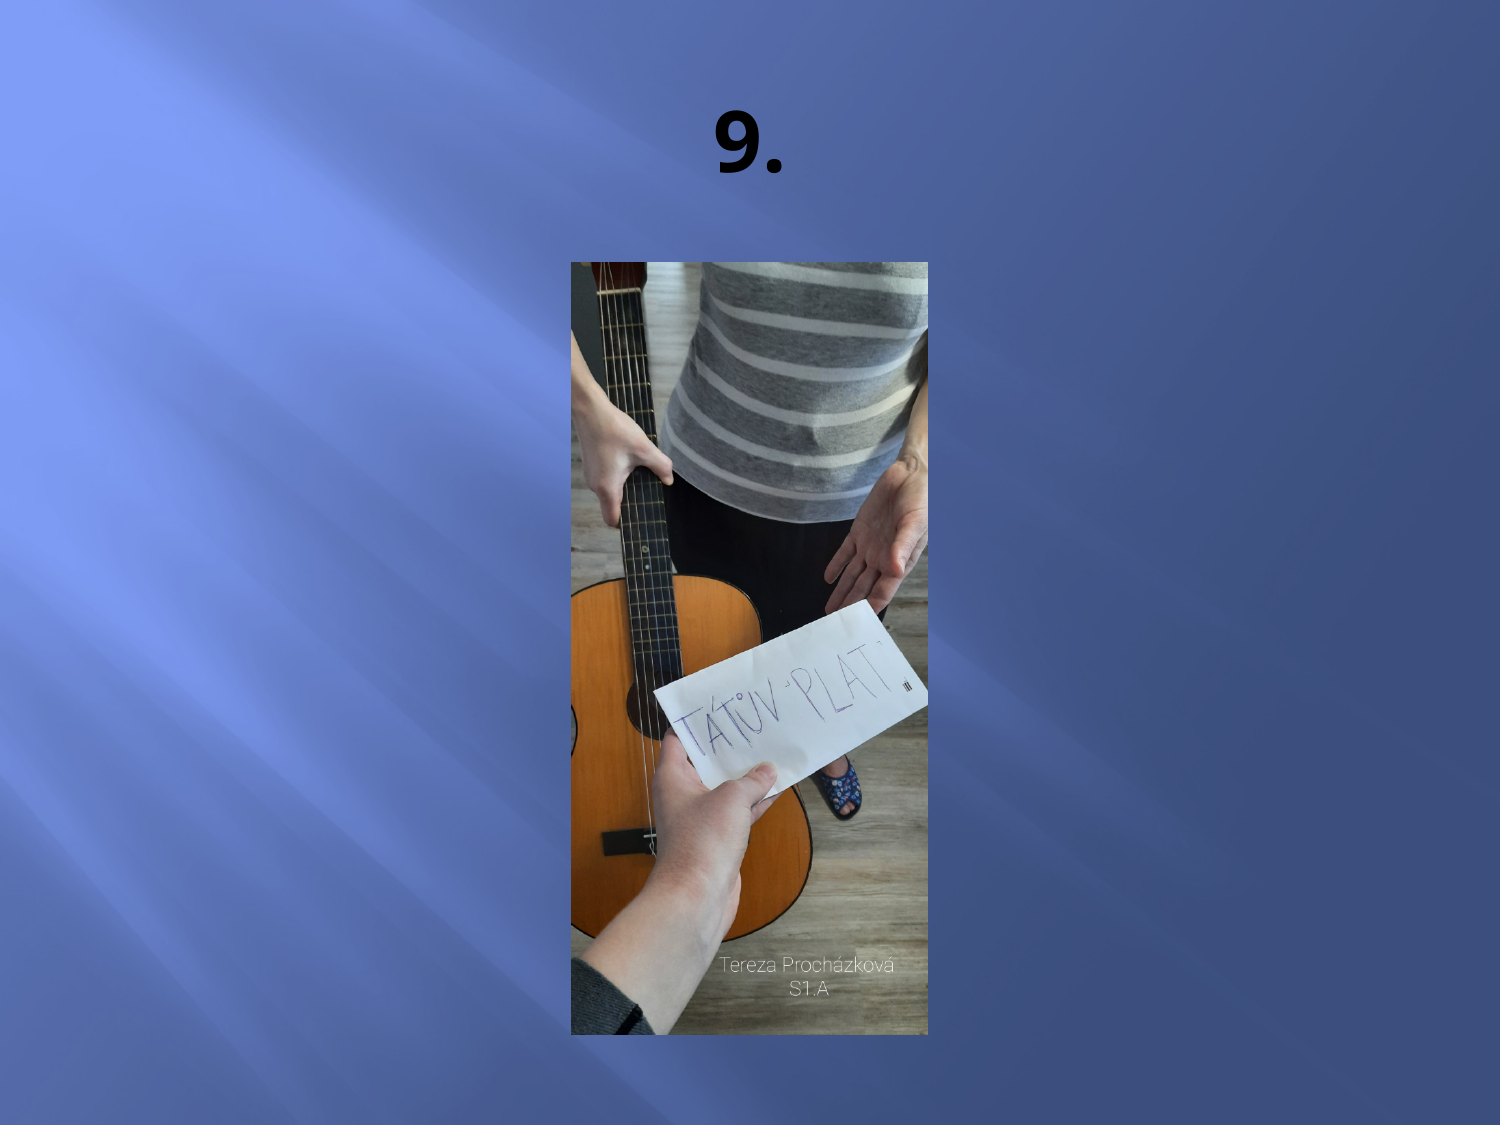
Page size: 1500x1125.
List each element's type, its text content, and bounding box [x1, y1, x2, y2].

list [571, 262, 929, 1036]
title 9. [75, 45, 1425, 233]
